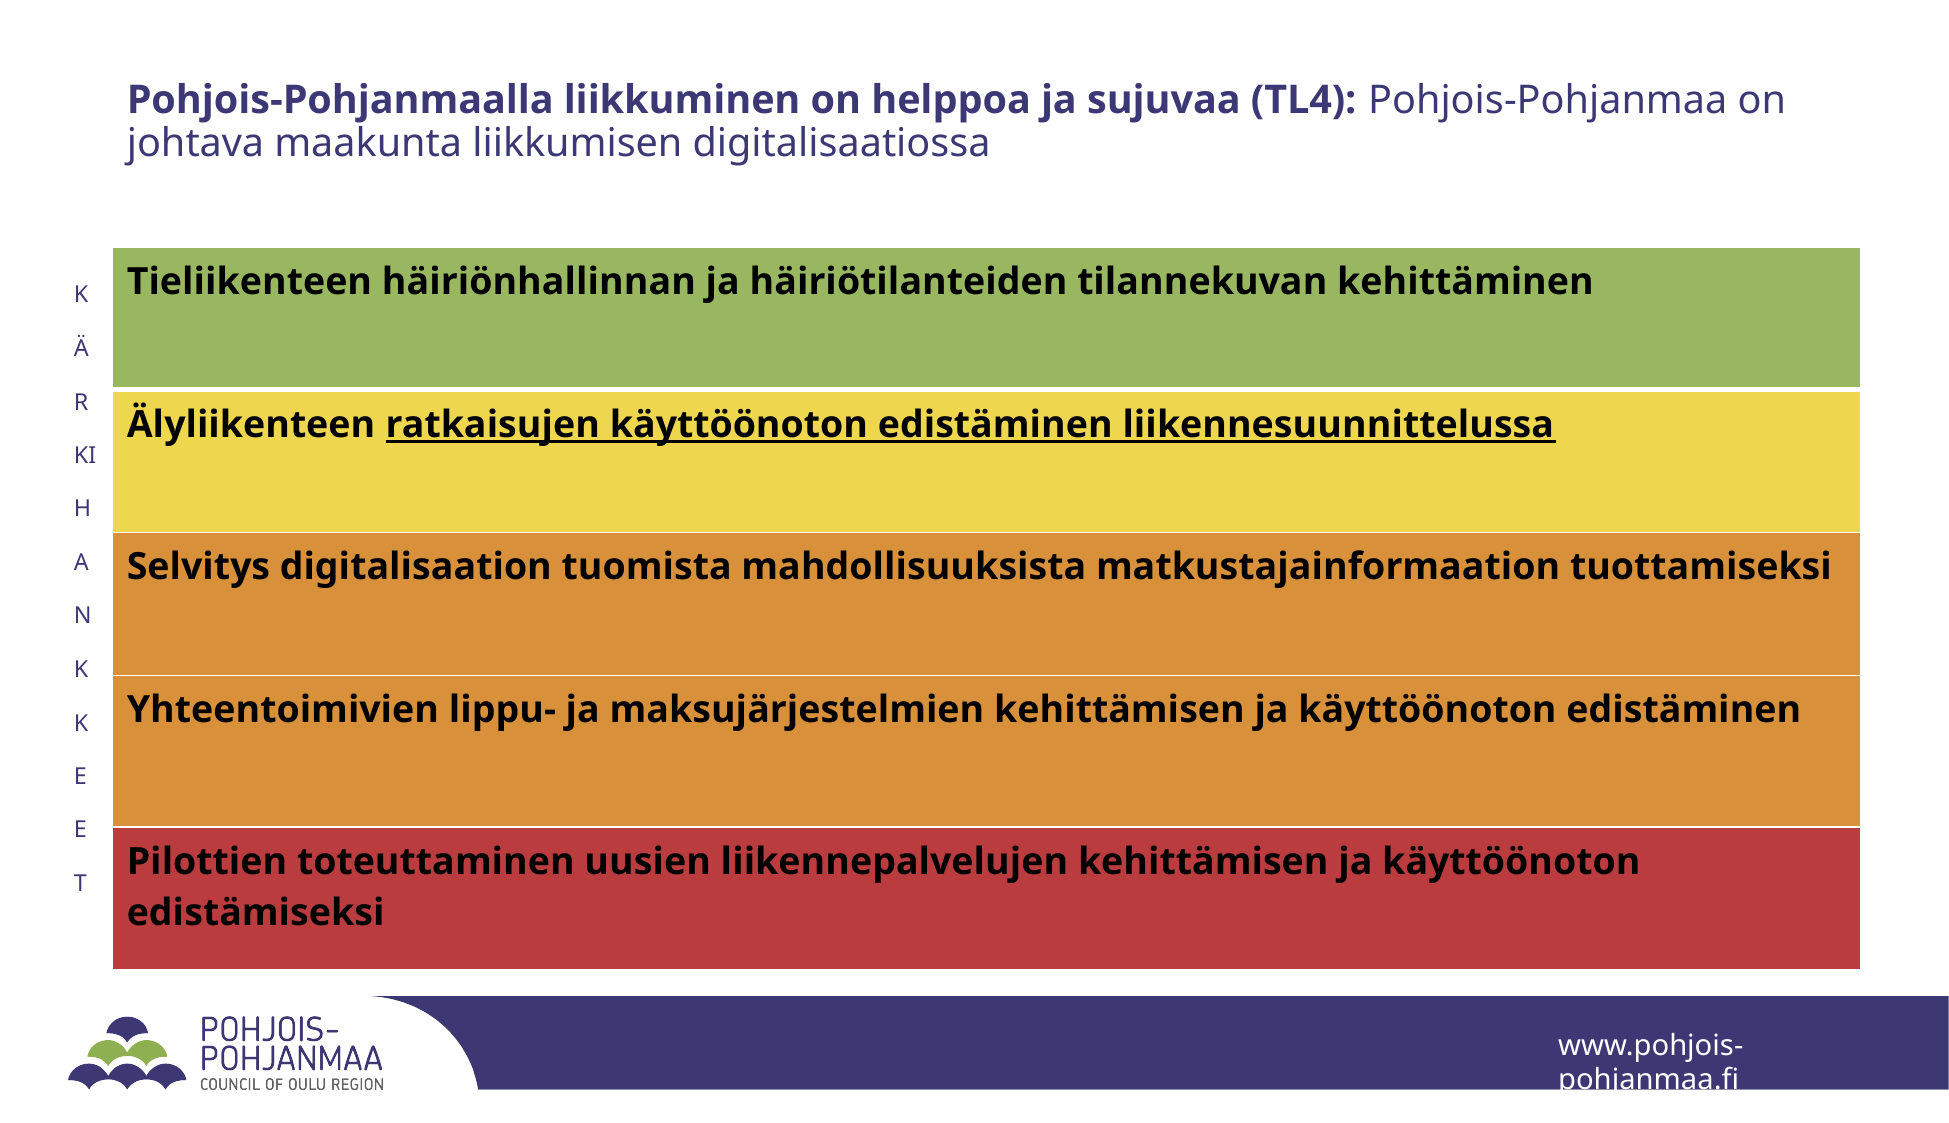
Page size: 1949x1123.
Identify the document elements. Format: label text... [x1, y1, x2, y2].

table_cell Älyliikenteen ratkaisujen käyttöönoton edistäminen liikennesuunnittelussa [113, 392, 1860, 532]
table_cell Yhteentoimivien lippu- ja maksujärjestelmien kehittämisen ja käyttöönoton edistäminen [113, 676, 1860, 826]
text_box KÄRKIHANKKEET [58, 230, 112, 920]
picture [68, 996, 1949, 1098]
table_cell Pilottien toteuttaminen uusien liikennepalvelujen kehittämisen ja käyttöönoton edistämiseksi [113, 828, 1860, 969]
table_cell Selvitys digitalisaation tuomista mahdollisuuksista matkustajainformaation tuottamiseksi [113, 533, 1860, 675]
table_header Tieliikenteen häiriönhallinnan ja häiriötilanteiden tilannekuvan kehittäminen [113, 248, 1860, 387]
text_box Pohjois-Pohjanmaalla liikkuminen on helppoa ja sujuvaa (TL4): Pohjois-Pohjanmaa on johtava maakunta liikkumisen digitalisaatiossa [111, 72, 1815, 238]
